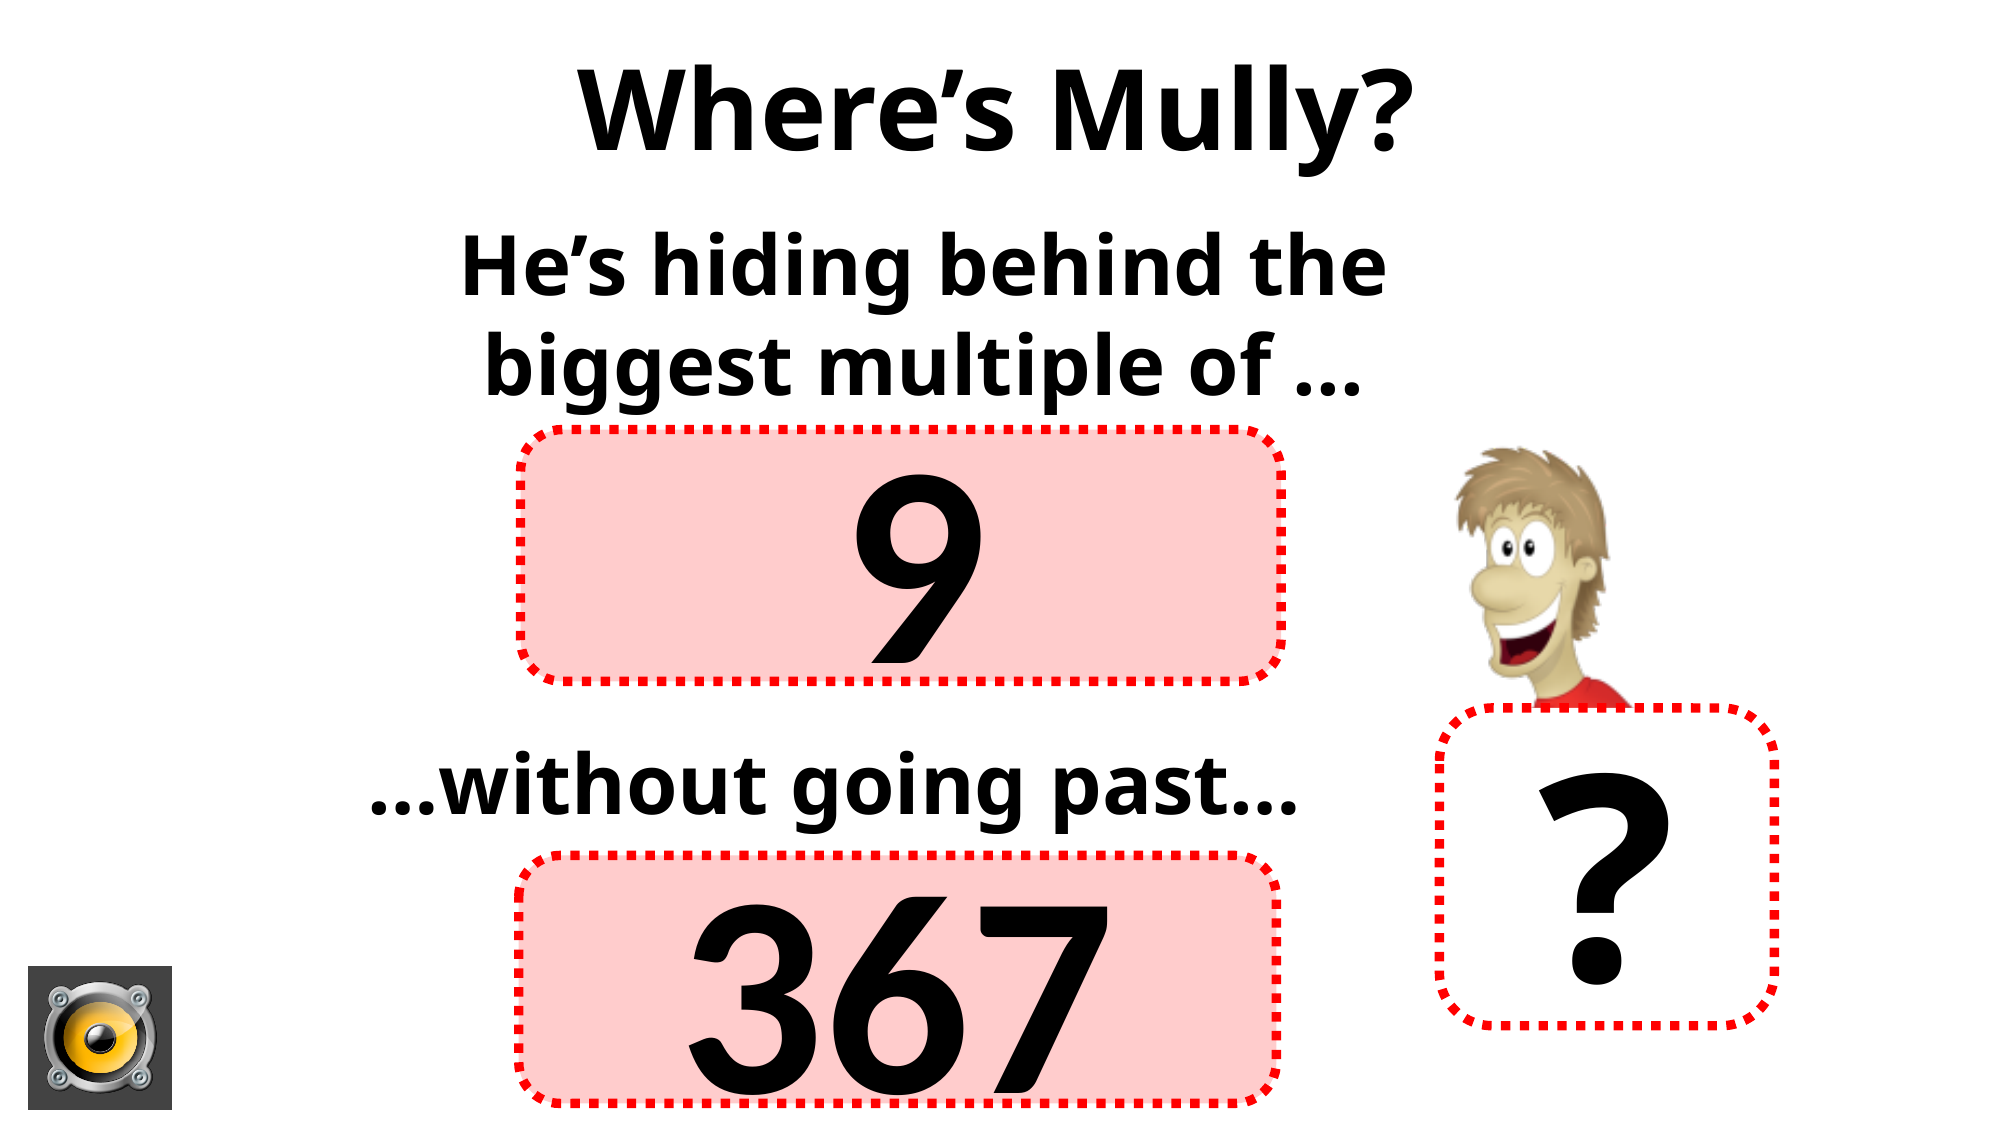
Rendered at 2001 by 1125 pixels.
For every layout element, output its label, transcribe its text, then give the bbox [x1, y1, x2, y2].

picture [1390, 436, 1775, 980]
title Where’s Mully? [96, 11, 1897, 199]
text_box …without going past… [279, 656, 1384, 905]
picture [27, 965, 173, 1111]
text_box [518, 855, 595, 1104]
text_box 9 [811, 422, 1019, 674]
text_box ? [1441, 987, 1773, 1026]
text_box 367 [563, 853, 1232, 1105]
text_box [1200, 855, 1277, 1104]
text_box He’s hiding behind the biggest multiple of ... [427, 188, 1421, 437]
text_box [520, 429, 1282, 682]
